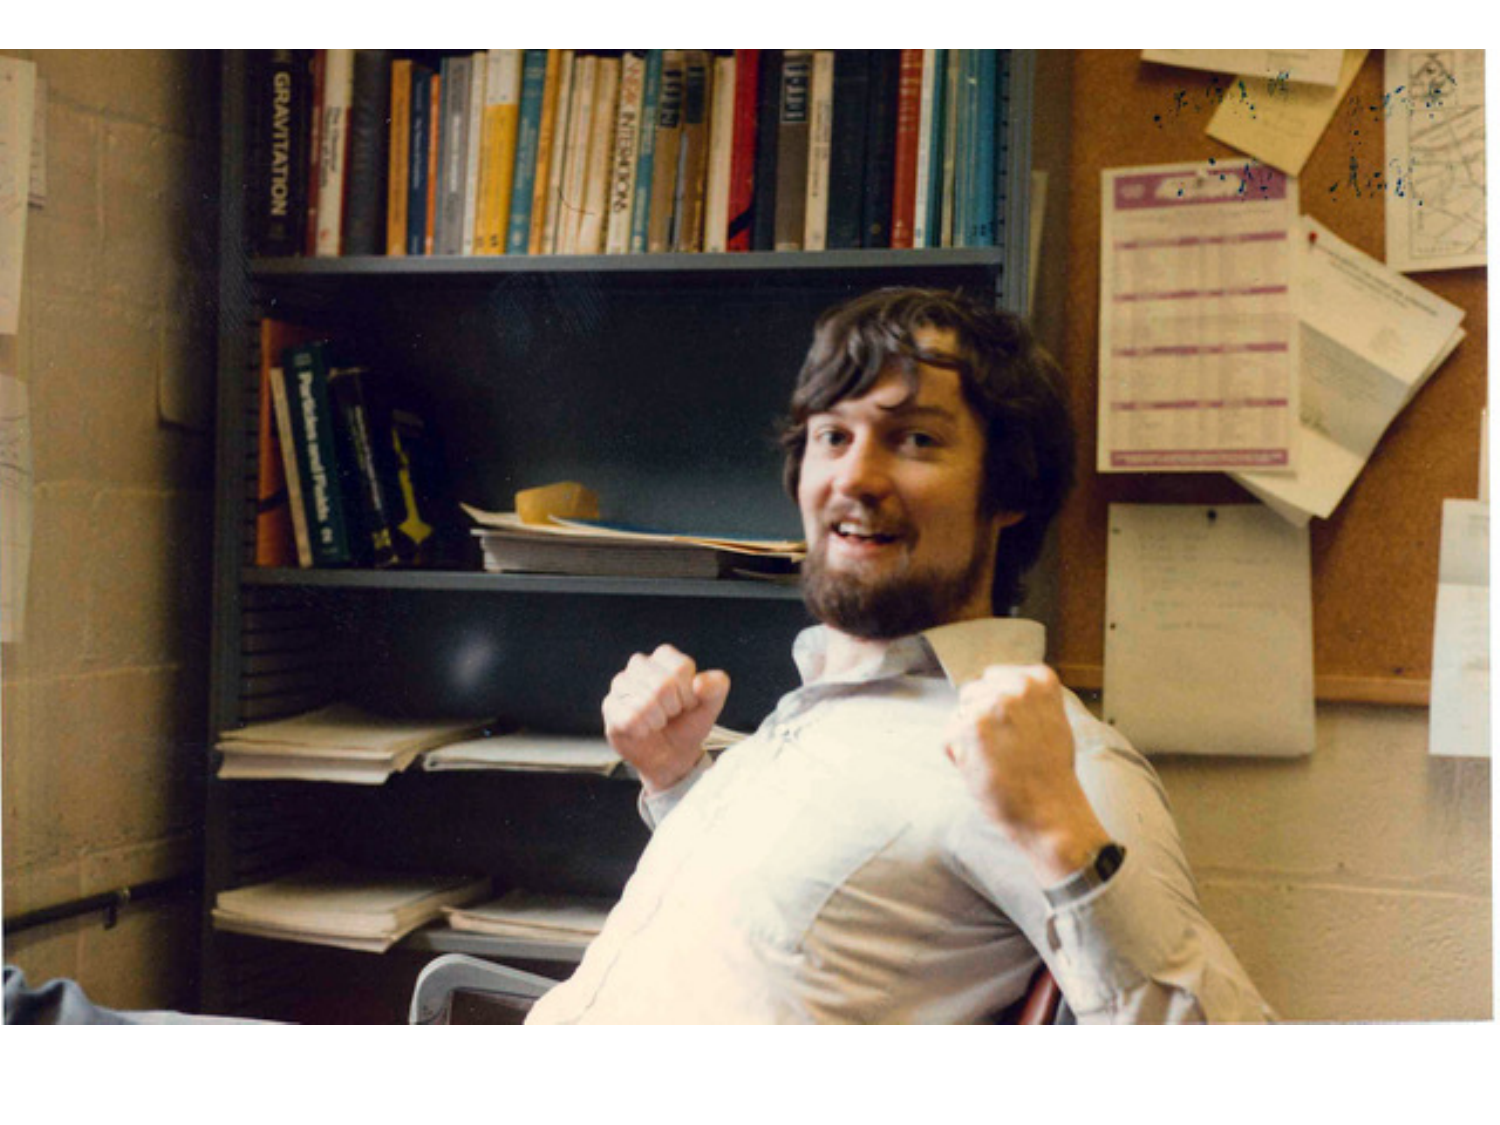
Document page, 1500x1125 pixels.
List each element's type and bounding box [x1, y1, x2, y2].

picture [0, 49, 1500, 1026]
